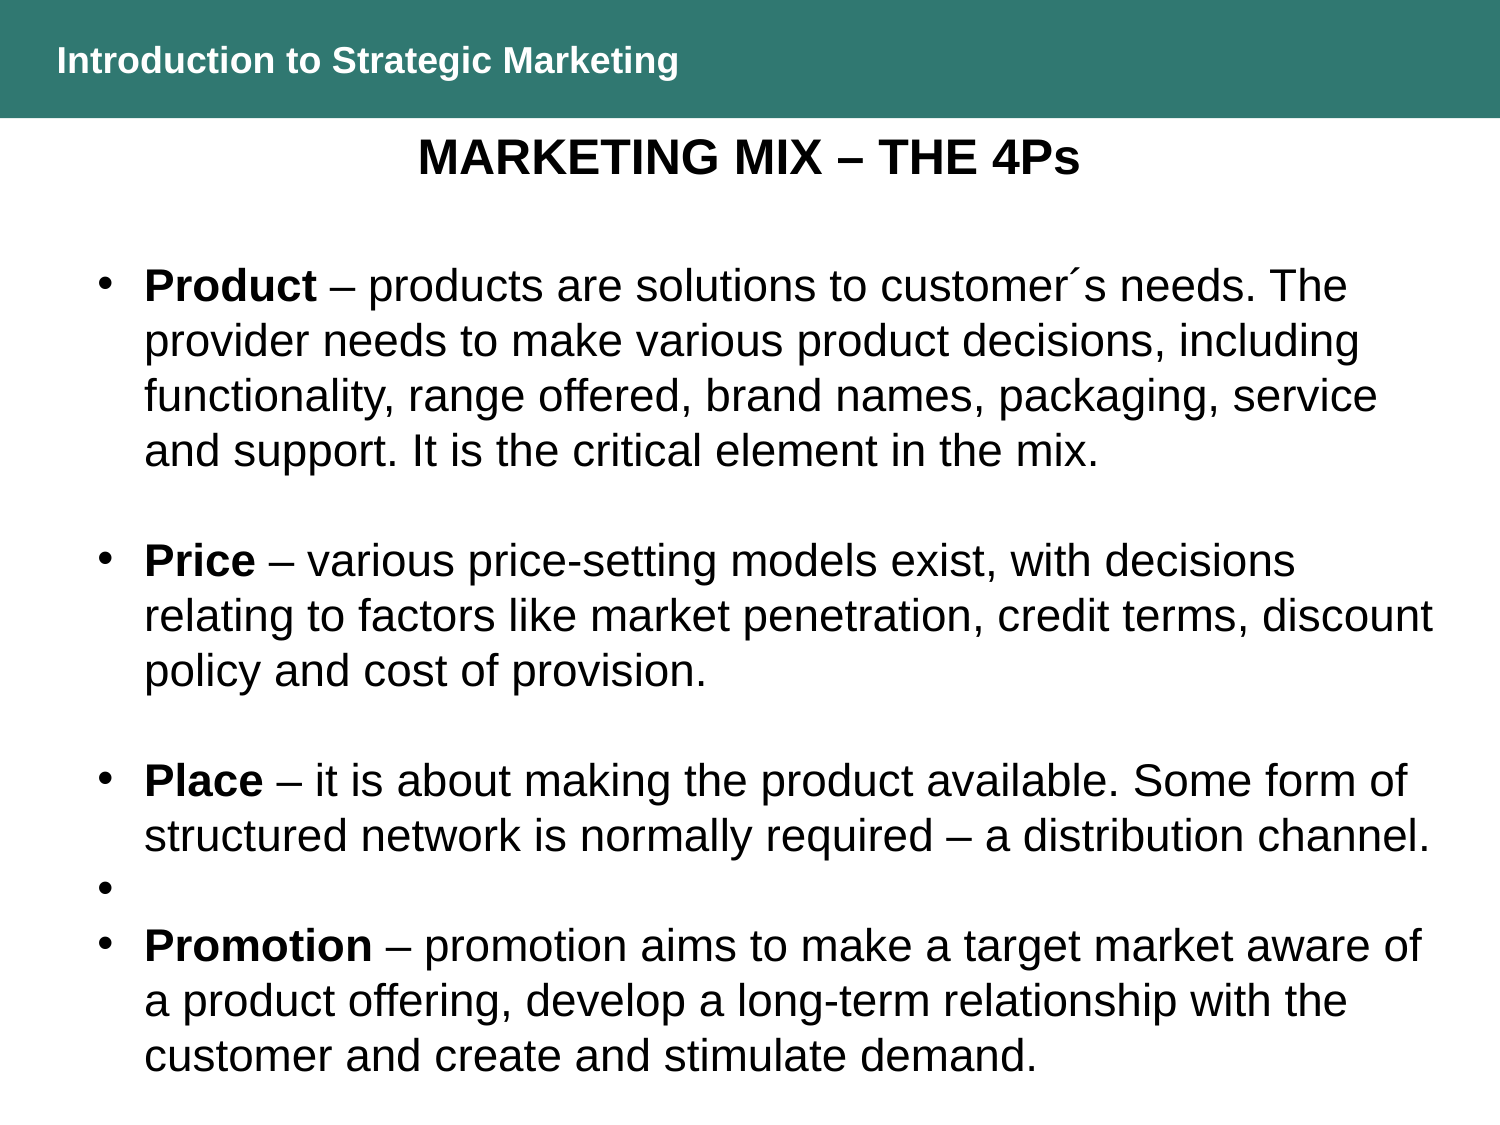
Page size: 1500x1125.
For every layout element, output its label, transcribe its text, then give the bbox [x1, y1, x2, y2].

text_box Product – products are solutions to customer´s needs. The provider needs to make various product decisions, including functionality, range offered, brand names, packaging, service and support. It is the critical element in the mix. Price – various price-setting models exist, with decisions relating to factors like market penetration, credit terms, discount policy and cost of provision. Place – it is about making the product available. Some form of structured network is normally required – a distribution channel. Promotion – promotion aims to make a target market aware of a product offering, develop a long-term relationship with the customer and create and stimulate demand. [82, 248, 1474, 1088]
text_box Introduction to Strategic Marketing [0, 0, 1500, 120]
text_box MARKETING MIX – THE 4Ps [55, 117, 1444, 193]
